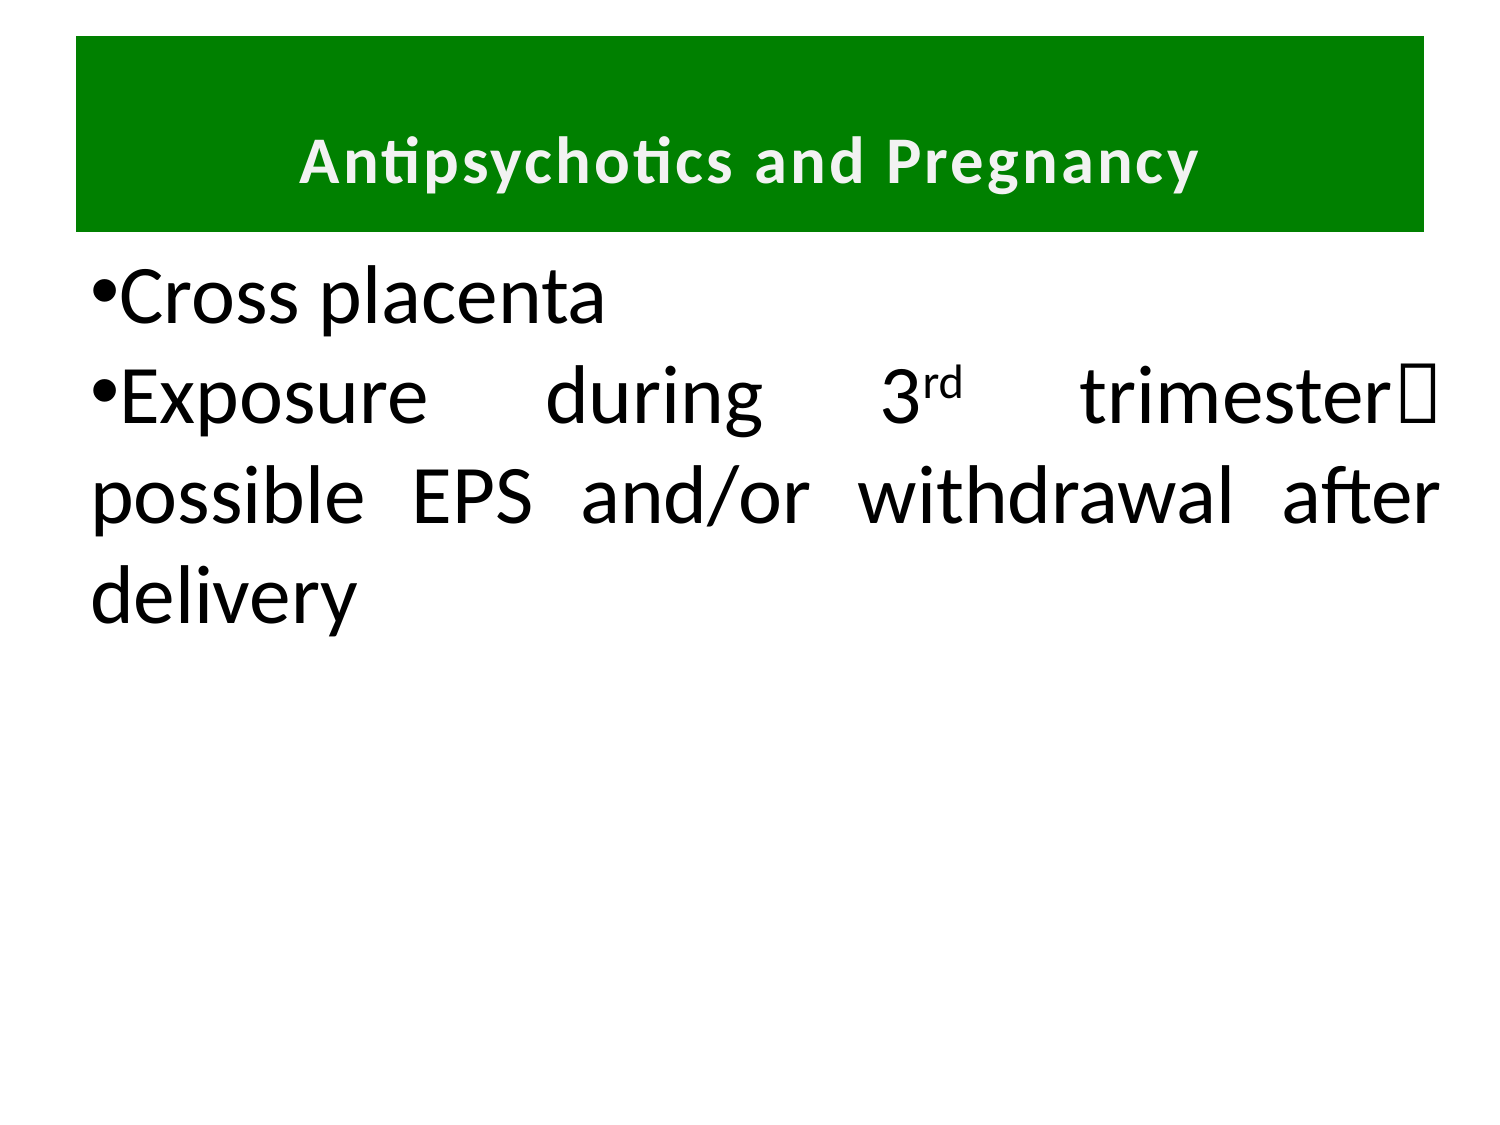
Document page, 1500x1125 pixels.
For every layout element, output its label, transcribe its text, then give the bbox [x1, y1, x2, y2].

list Cross placenta Exposure during 3rd trimester possible EPS and/or withdrawal after delivery [75, 232, 1459, 1125]
title Antipsychotics and Pregnancy [75, 35, 1425, 232]
